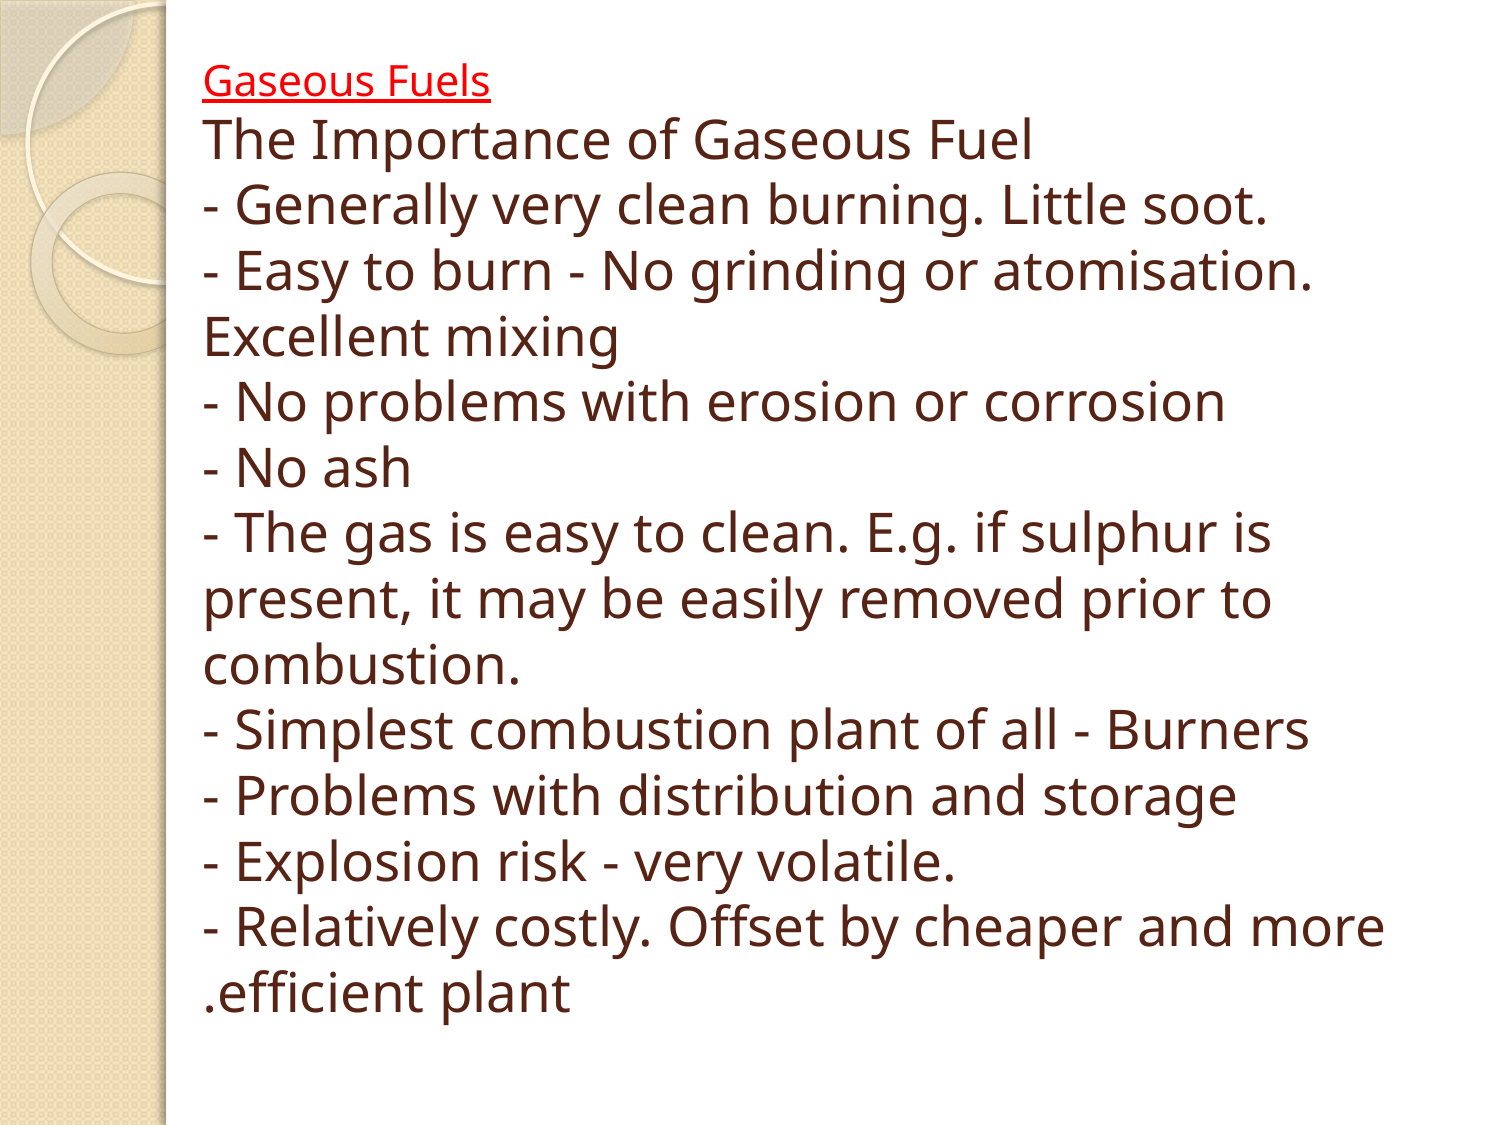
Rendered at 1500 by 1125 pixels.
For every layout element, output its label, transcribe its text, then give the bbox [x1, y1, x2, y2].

title Gaseous Fuels The Importance of Gaseous Fuel - Generally very clean burning. Little soot. - Easy to burn - No grinding or atomisation. Excellent mixing - No problems with erosion or corrosion - No ash - The gas is easy to clean. E.g. if sulphur is present, it may be easily removed prior to combustion. - Simplest combustion plant of all - Burners - Problems with distribution and storage - Explosion risk - very volatile. - Relatively costly. Offset by cheaper and more efficient plant. [187, 45, 1466, 1032]
list [58, 210, 187, 1025]
